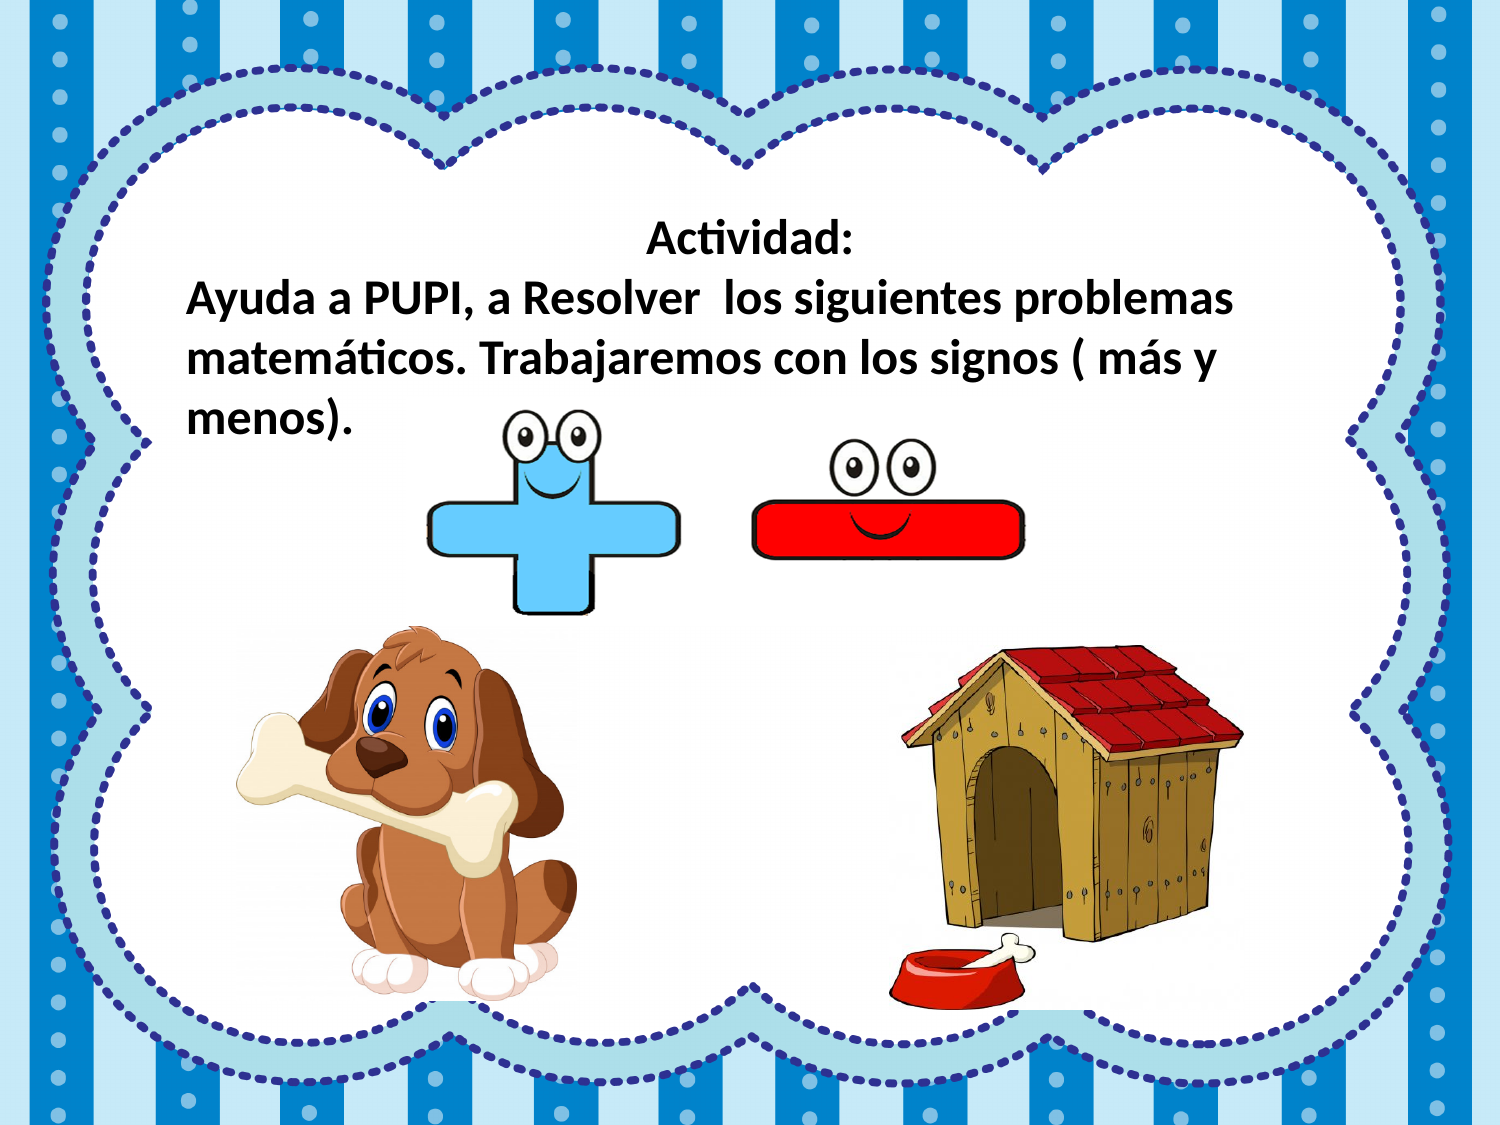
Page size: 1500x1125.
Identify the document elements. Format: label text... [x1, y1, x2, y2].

picture [0, 0, 1500, 1125]
text_box Actividad: Ayuda a PUPI, a Resolver los siguientes problemas matemáticos. Trabajaremos con los signos ( más y menos). [171, 137, 1341, 452]
